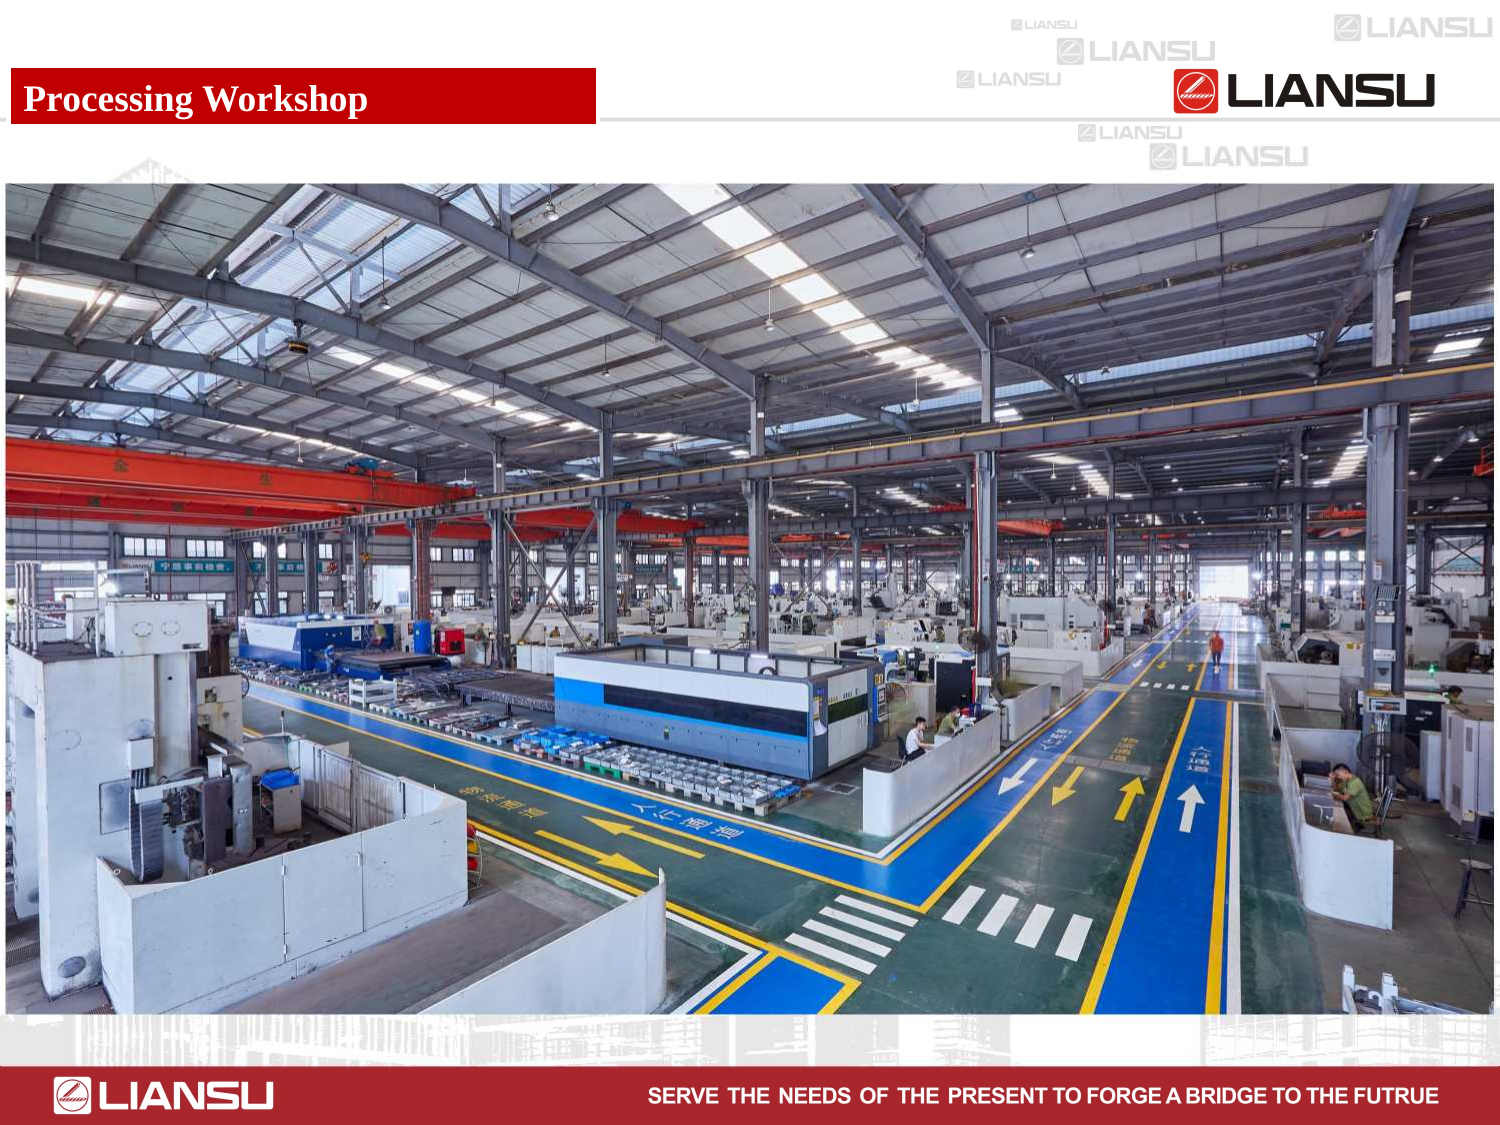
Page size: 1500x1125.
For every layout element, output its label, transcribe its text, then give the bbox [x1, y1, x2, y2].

picture [0, 0, 1500, 1125]
text_box Processing Workshop [6, 64, 600, 128]
